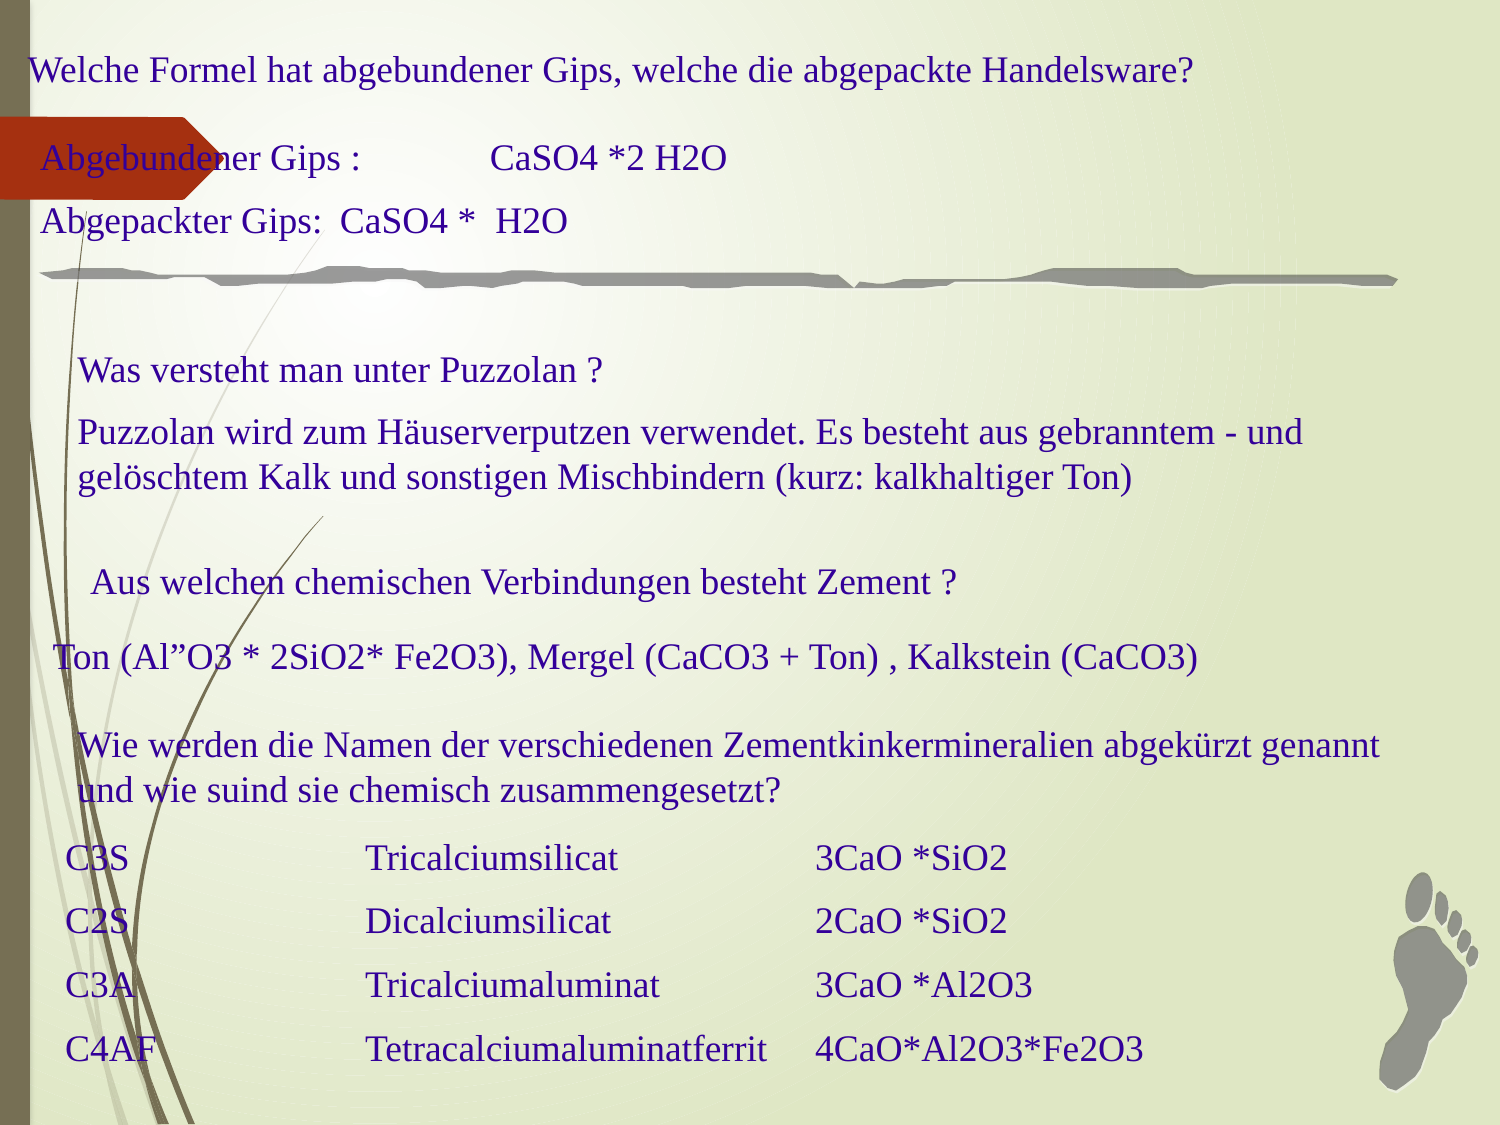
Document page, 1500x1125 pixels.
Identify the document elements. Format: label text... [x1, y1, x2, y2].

text_box Ton (Al”O3 * 2SiO2* Fe2O3), Mergel (CaCO3 + Ton) , Kalkstein (CaCO3) [37, 624, 1425, 685]
text_box Abgebundener Gips : CaSO4 *2 H2O Abgepackter Gips: CaSO4 * H2O [24, 124, 1450, 249]
text_box Welche Formel hat abgebundener Gips, welche die abgepackte Handelsware? [12, 37, 1388, 98]
text_box Was versteht man unter Puzzolan ? [62, 337, 1163, 398]
text_box Aus welchen chemischen Verbindungen besteht Zement ? [75, 549, 1375, 610]
text_box Wie werden die Namen der verschiedenen Zementkinkermineralien abgekürzt genannt und wie suind sie chemisch zusammengesetzt? [62, 712, 1463, 818]
text_box Puzzolan wird zum Häuserverputzen verwendet. Es besteht aus gebranntem - und gelöschtem Kalk und sonstigen Mischbindern (kurz: kalkhaltiger Ton) [62, 399, 1488, 505]
text_box C3S Tricalciumsilicat 3CaO *SiO2 C2S Dicalciumsilicat 2CaO *SiO2 C3A Tricalciumaluminat 3CaO *Al2O3 C4AF Tetracalciumaluminatferrit 4CaO*Al2O3*Fe2O3 [50, 824, 1375, 1077]
